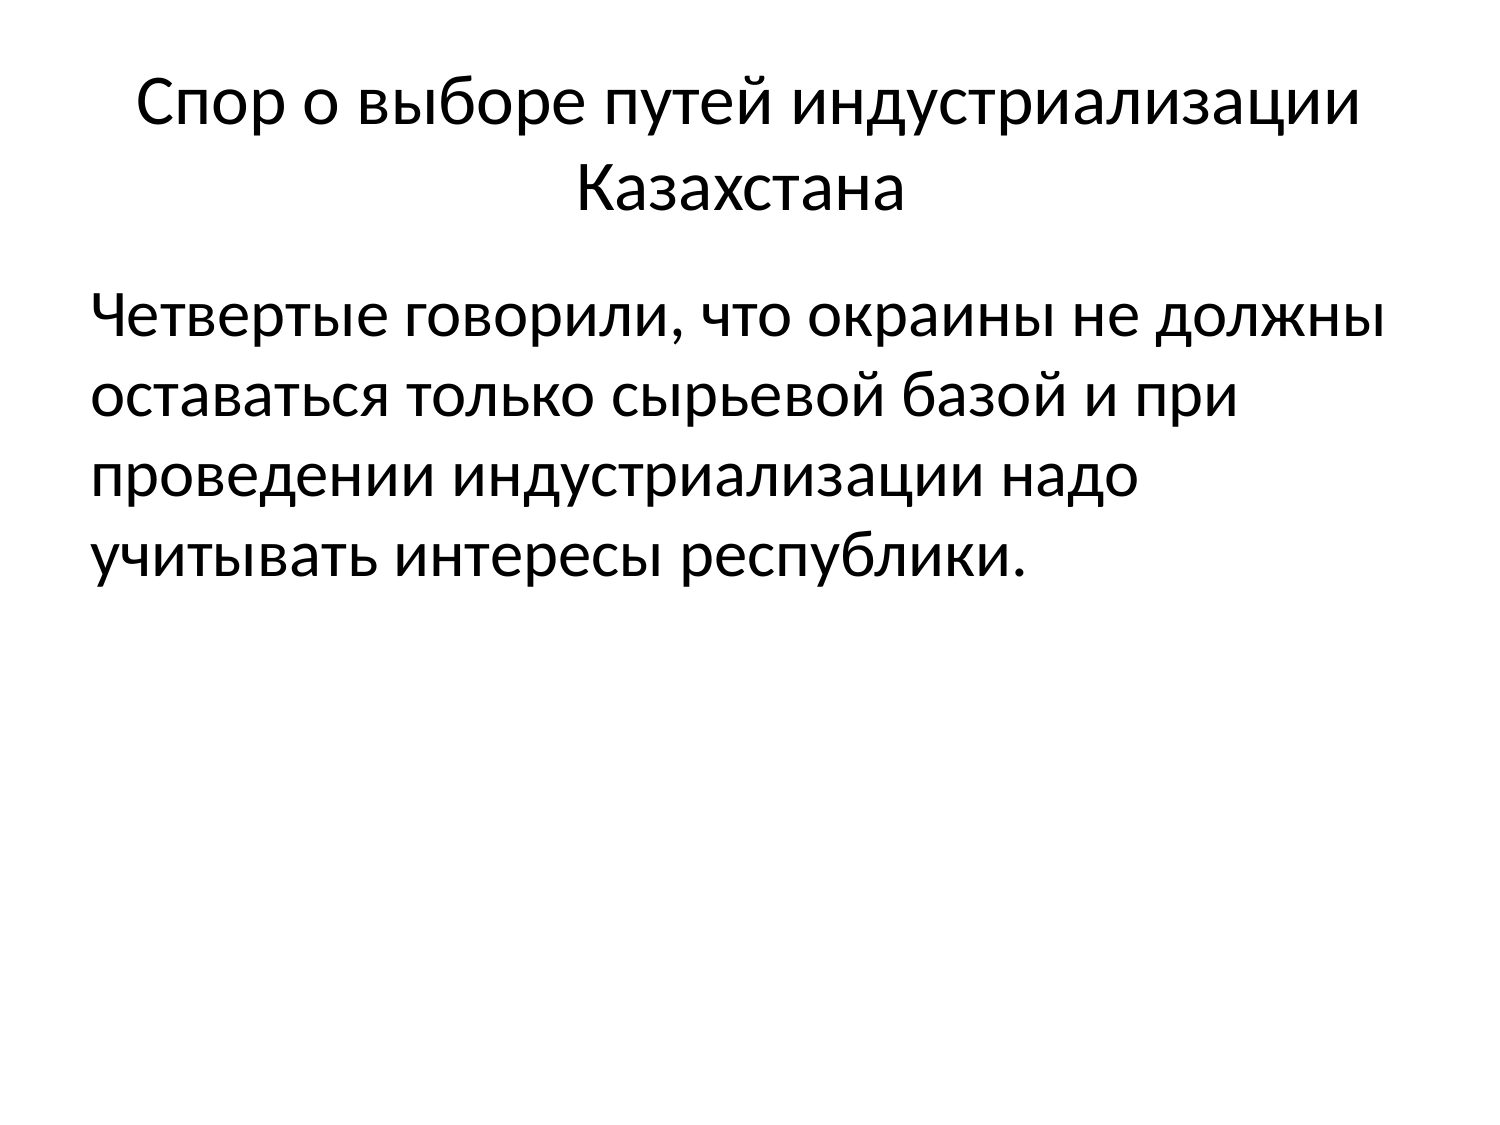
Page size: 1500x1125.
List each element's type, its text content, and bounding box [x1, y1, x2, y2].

list Четвертые говорили, что окраины не должны оставаться только сырьевой базой и при проведении индустриализации надо учитывать интересы республики. [75, 262, 1425, 1005]
title Спор о выборе путей индустриализации Казахстана [75, 45, 1425, 233]
